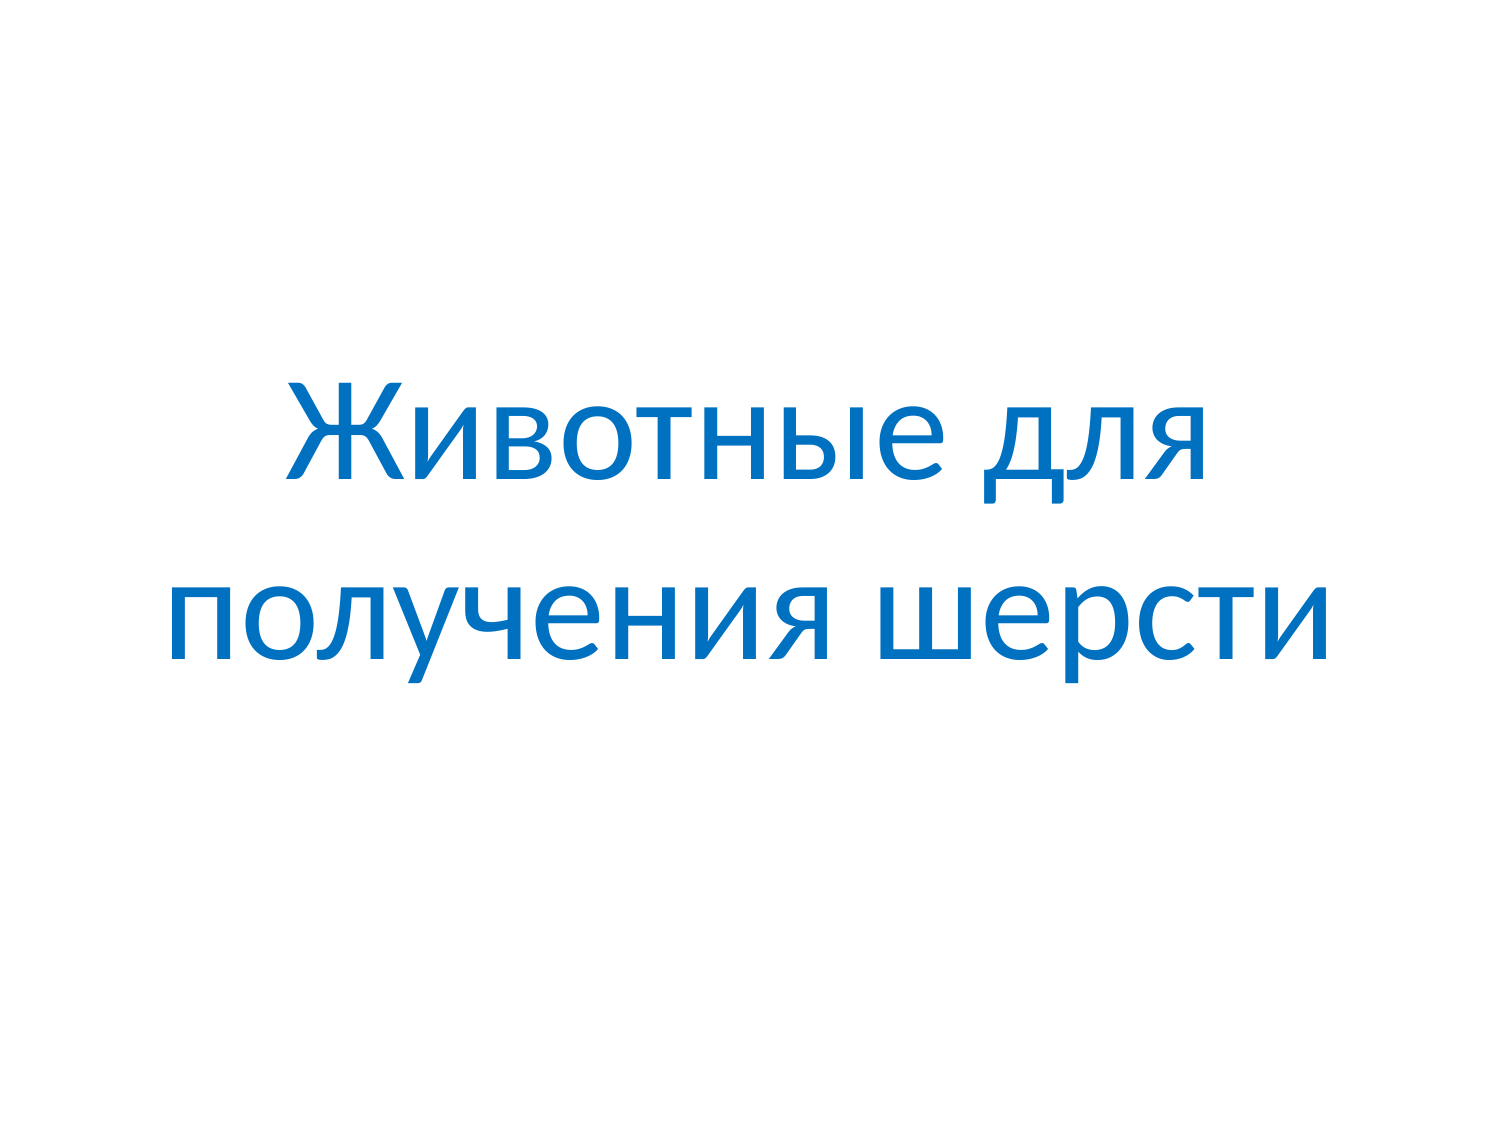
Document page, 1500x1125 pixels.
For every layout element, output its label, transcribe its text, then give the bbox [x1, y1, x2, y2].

title Животные для получения шерсти [112, 304, 1388, 715]
